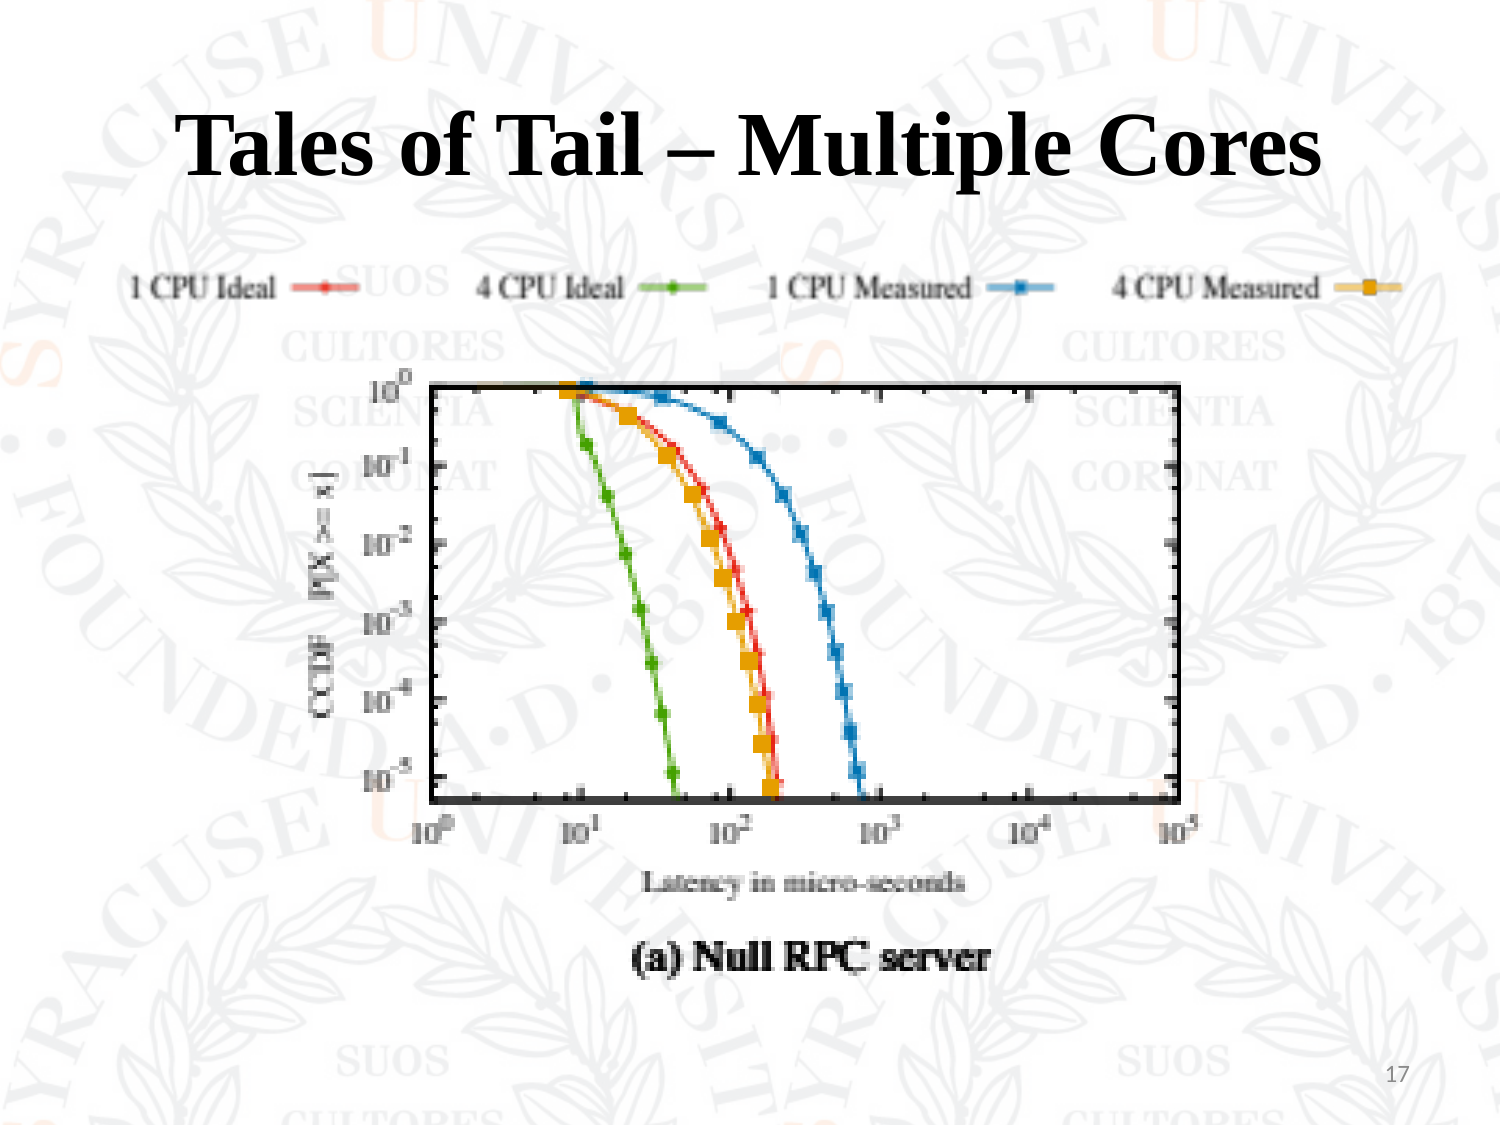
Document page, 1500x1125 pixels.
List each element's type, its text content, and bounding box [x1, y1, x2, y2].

picture [244, 351, 1212, 1003]
slide_number 17 [1074, 1042, 1425, 1103]
title Tales of Tail – Multiple Cores [75, 45, 1425, 233]
picture [123, 258, 1413, 320]
